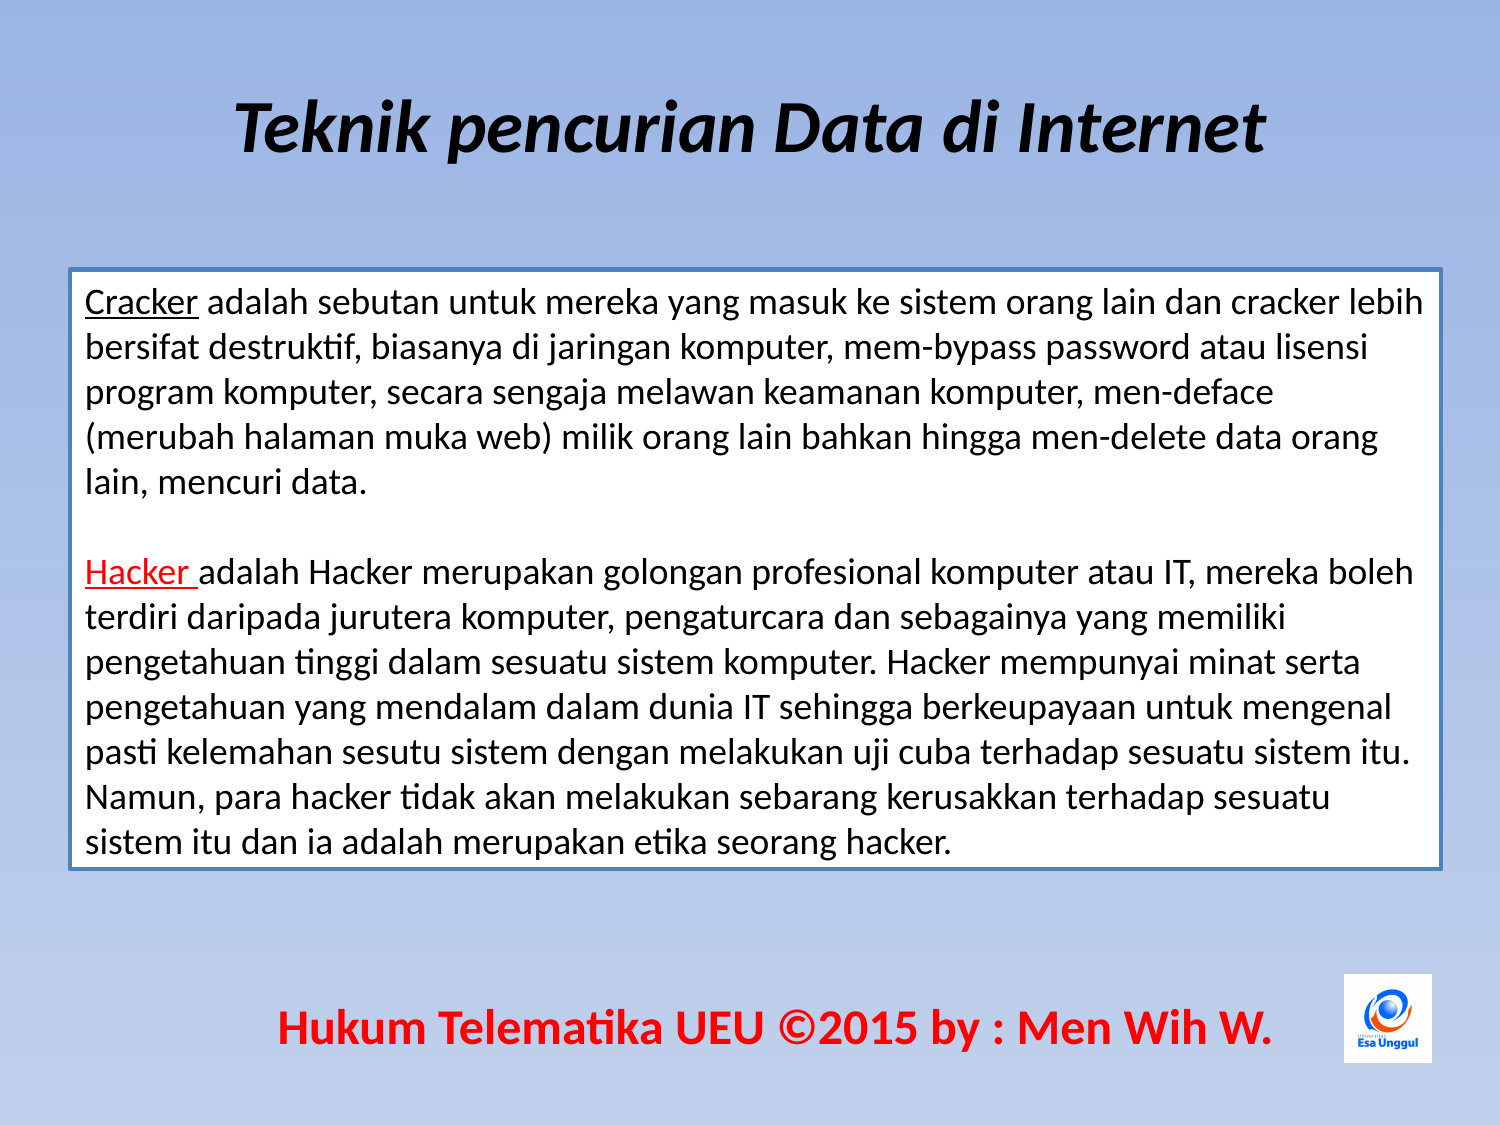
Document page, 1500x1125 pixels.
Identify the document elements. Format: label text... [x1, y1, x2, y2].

picture [1344, 973, 1433, 1063]
title Teknik pencurian Data di Internet [199, 82, 1301, 164]
text_box Hukum Telematika UEU ©2015 by : Men Wih W. [0, 961, 1470, 1087]
text_box Cracker adalah sebutan untuk mereka yang masuk ke sistem orang lain dan cracker lebih bersifat destruktif, biasanya di jaringan komputer, mem-bypass password atau lisensi program komputer, secara sengaja melawan keamanan komputer, men-deface (merubah halaman muka web) milik orang lain bahkan hingga men-delete data orang lain, mencuri data. Hacker adalah Hacker merupakan golongan profesional komputer atau IT, mereka boleh terdiri daripada jurutera komputer, pengaturcara dan sebagainya yang memiliki pengetahuan tinggi dalam sesuatu sistem komputer. Hacker mempunyai minat serta pengetahuan yang mendalam dalam dunia IT sehingga berkeupayaan untuk mengenal pasti kelemahan sesutu sistem dengan melakukan uji cuba terhadap sesuatu sistem itu. Namun, para hacker tidak akan melakukan sebarang kerusakkan terhadap sesuatu sistem itu dan ia adalah merupakan etika seorang hacker. [68, 267, 1443, 871]
